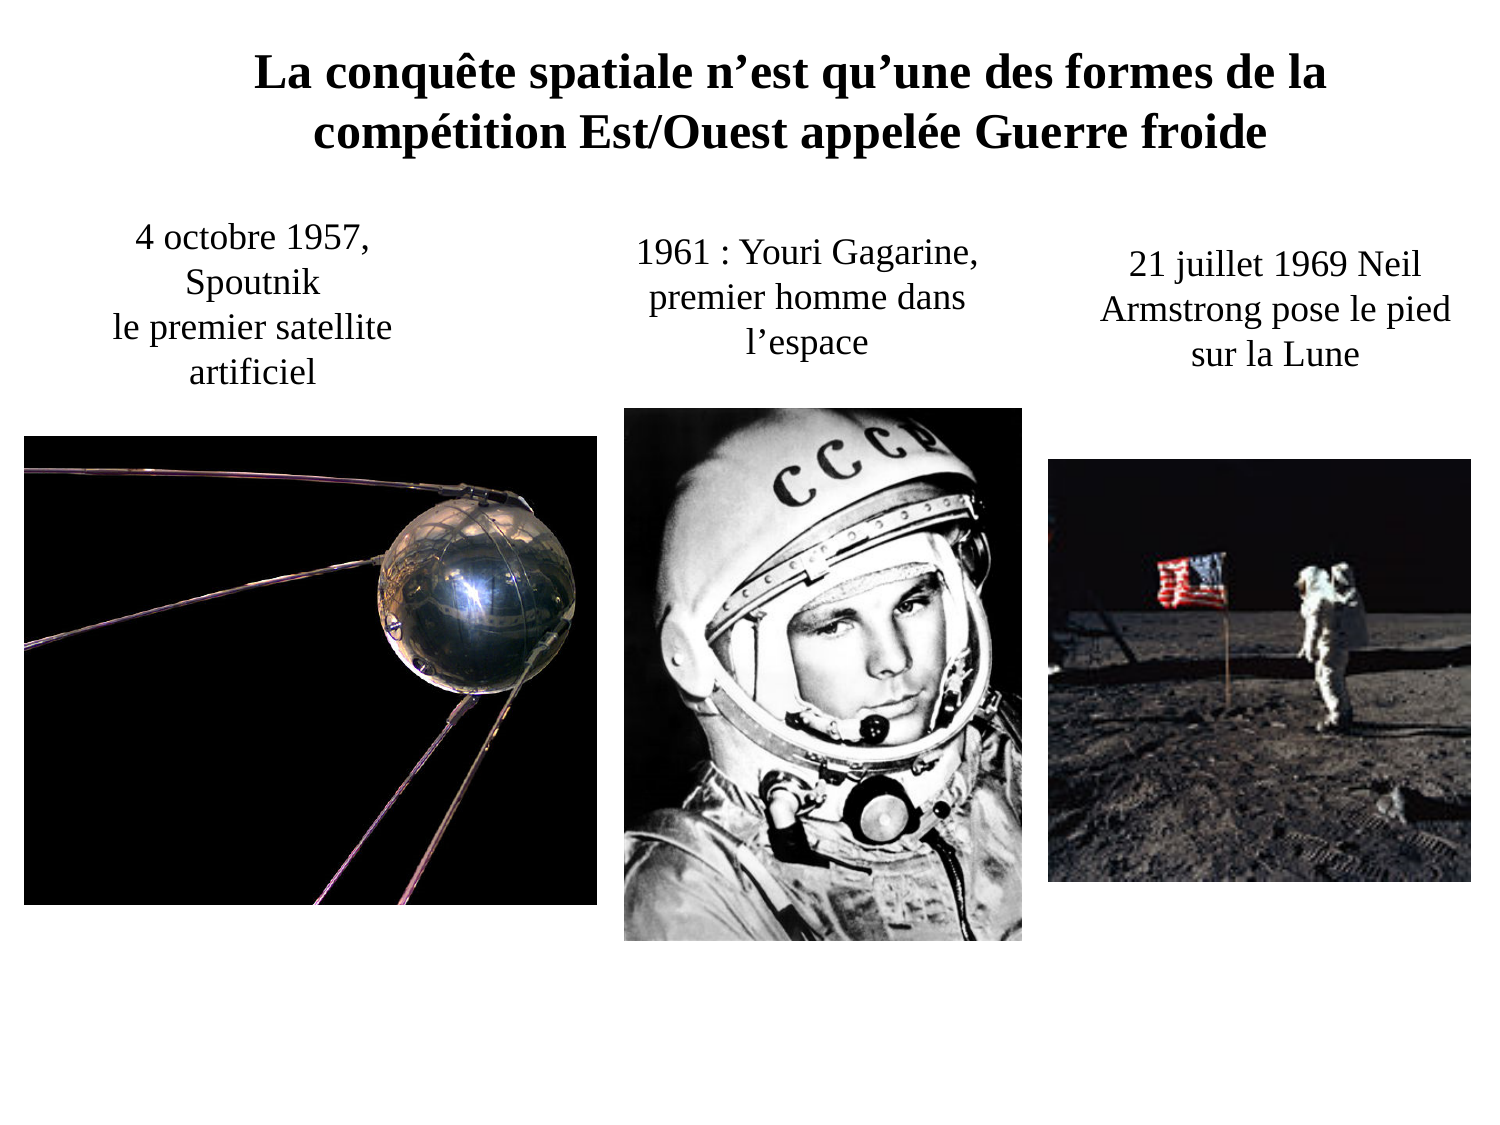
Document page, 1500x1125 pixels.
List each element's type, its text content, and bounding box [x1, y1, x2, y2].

text_box 1961 : Youri Gagarine, premier homme dans l’espace [584, 219, 1031, 370]
picture [1048, 459, 1471, 882]
text_box 21 juillet 1969 Neil Armstrong pose le pied sur la Lune [1080, 231, 1471, 382]
title 4 octobre 1957, Spoutnik le premier satellite artificiel [74, 231, 432, 374]
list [24, 435, 597, 906]
text_box La conquête spatiale n’est qu’une des formes de la compétition Est/Ouest appelée Guerre froide [218, 30, 1365, 166]
picture [624, 407, 1022, 941]
